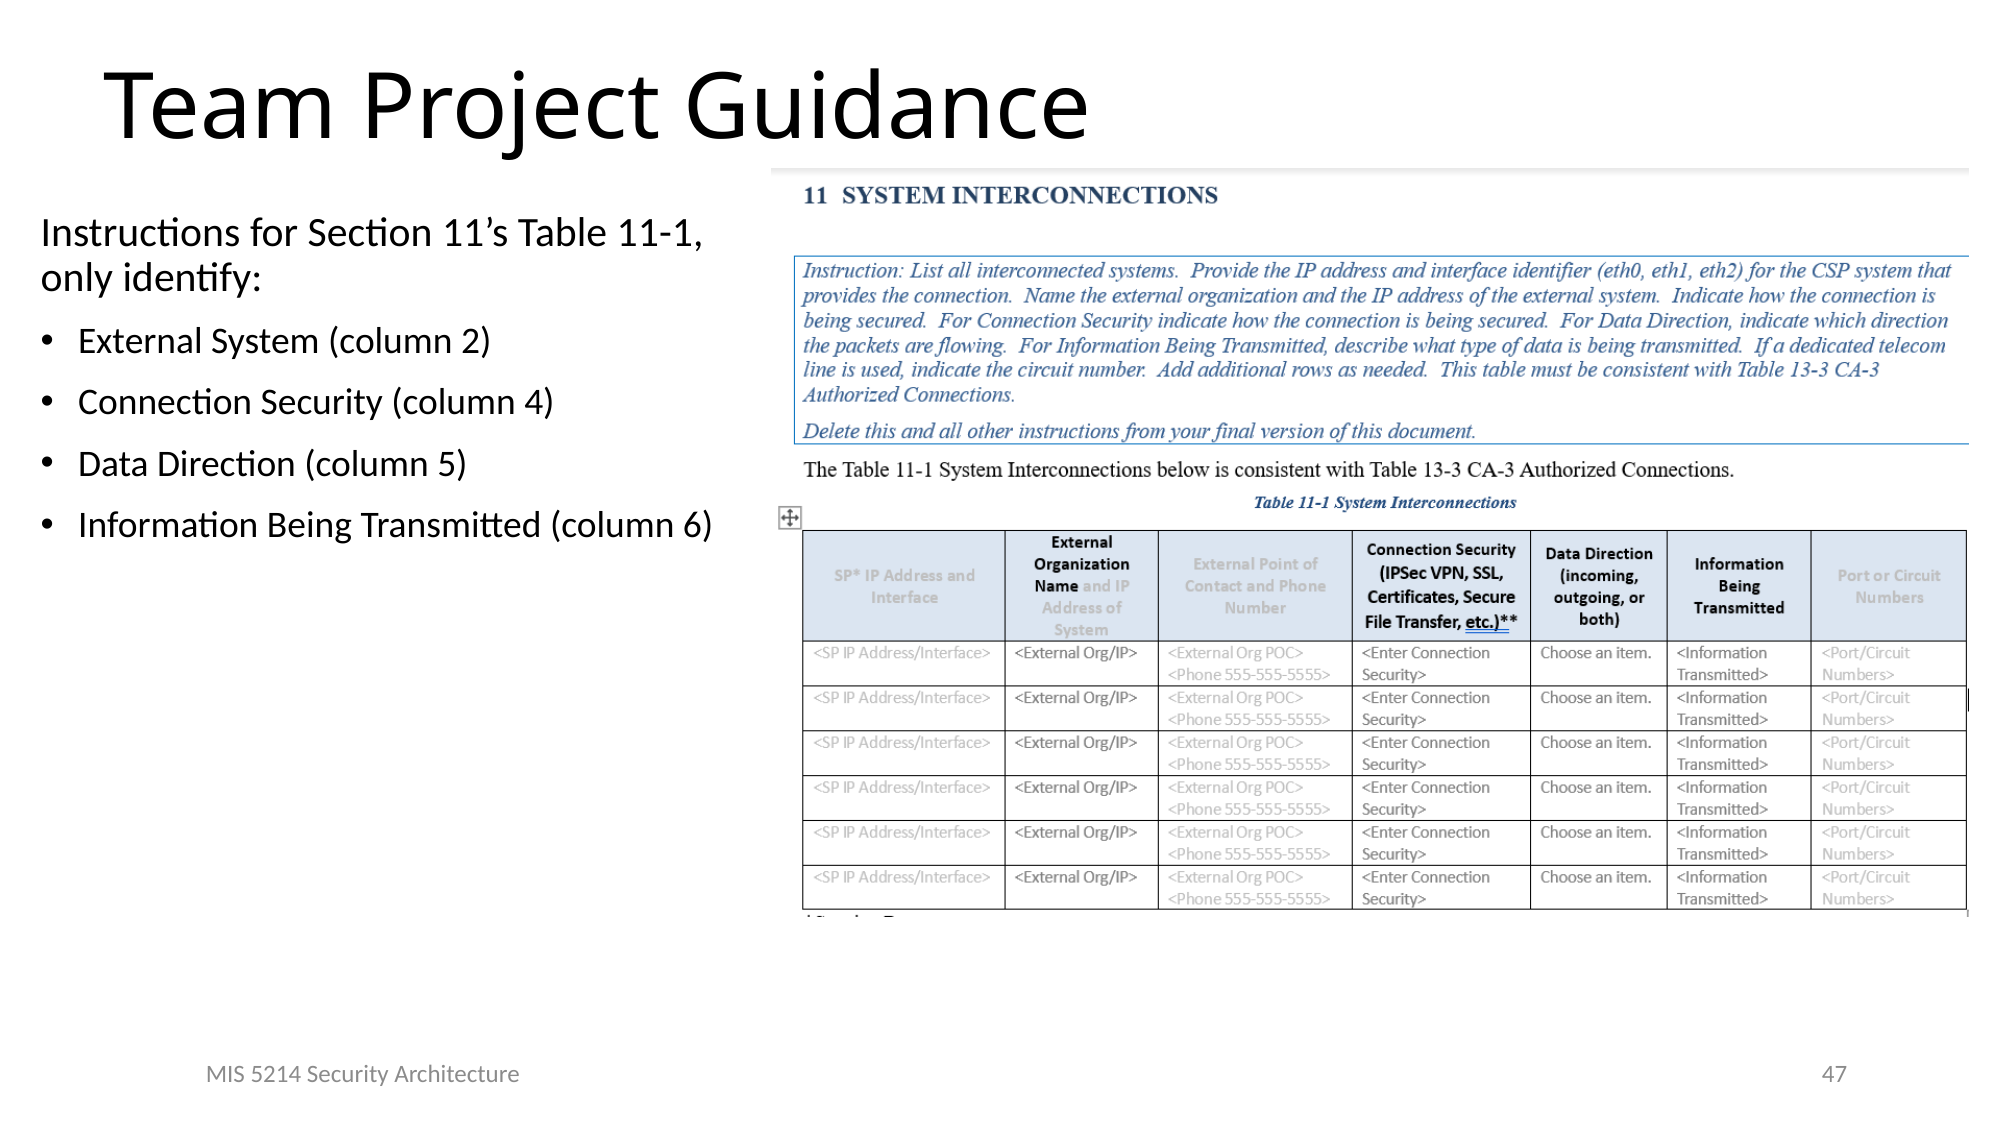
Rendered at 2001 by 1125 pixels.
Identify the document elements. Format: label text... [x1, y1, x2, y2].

footer MIS 5214 Security Architecture [25, 1043, 701, 1103]
picture [771, 168, 1969, 917]
list Instructions for Section 11’s Table 11-1, only identify: External System (column 2) Connection Security (column 4) Data Direction (column 5) Information Being Transmitted (column 6) [25, 202, 771, 917]
slide_number 47 [1412, 1042, 1863, 1103]
title Team Project Guidance [89, 0, 1814, 202]
